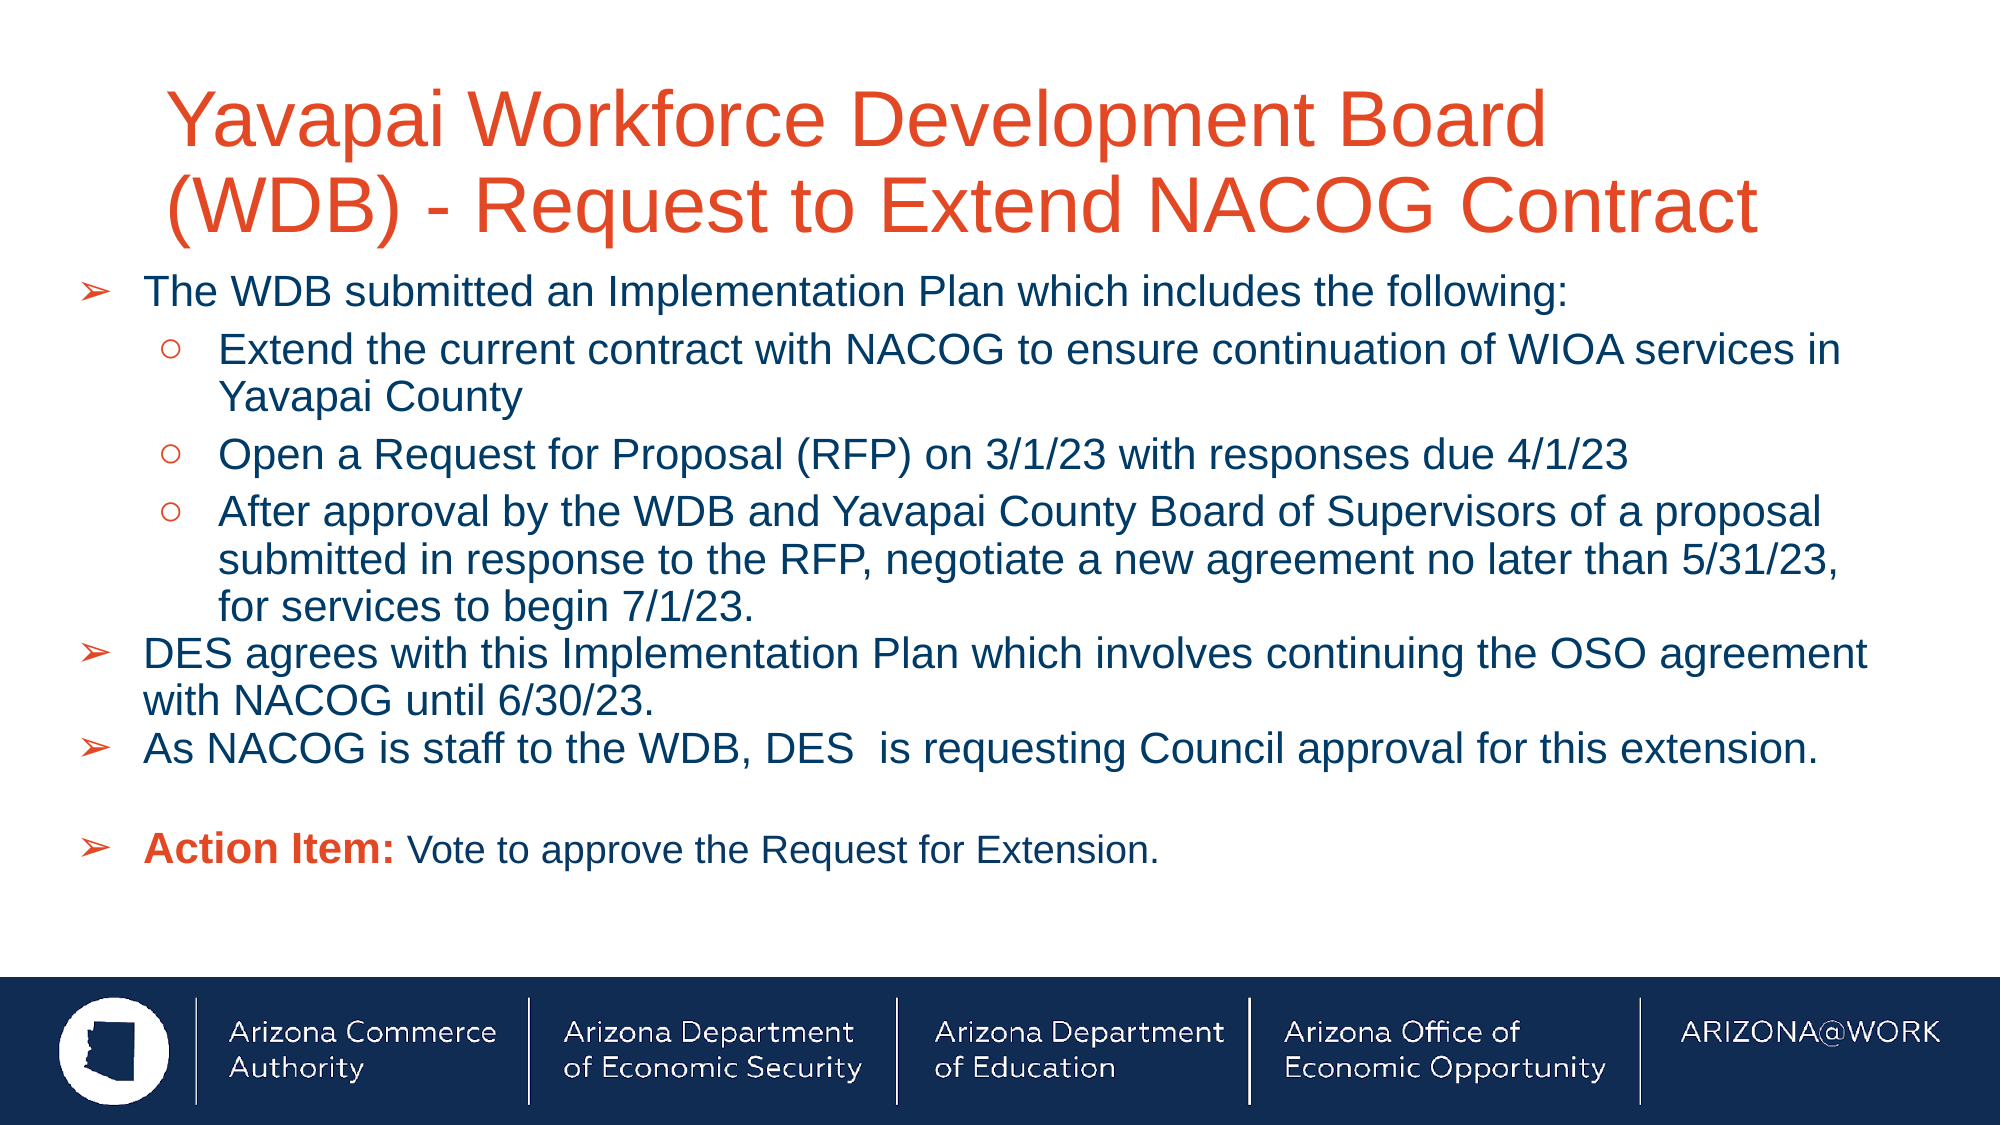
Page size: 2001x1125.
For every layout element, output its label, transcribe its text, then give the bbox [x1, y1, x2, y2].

title Yavapai Workforce Development Board (WDB) - Request to Extend NACOG Contract [150, 77, 1789, 251]
list The WDB submitted an Implementation Plan which includes the following: Extend the current contract with NACOG to ensure continuation of WIOA services in Yavapai County Open a Request for Proposal (RFP) on 3/1/23 with responses due 4/1/23 After approval by the WDB and Yavapai County Board of Supervisors of a proposal submitted in response to the RFP, negotiate a new agreement no later than 5/31/23, for services to begin 7/1/23. DES agrees with this Implementation Plan which involves continuing the OSO agreement with NACOG until 6/30/23. As NACOG is staff to the WDB, DES is requesting Council approval for this extension. Action Item: Vote to approve the Request for Extension. [53, 261, 1918, 968]
picture [0, 977, 2000, 1125]
